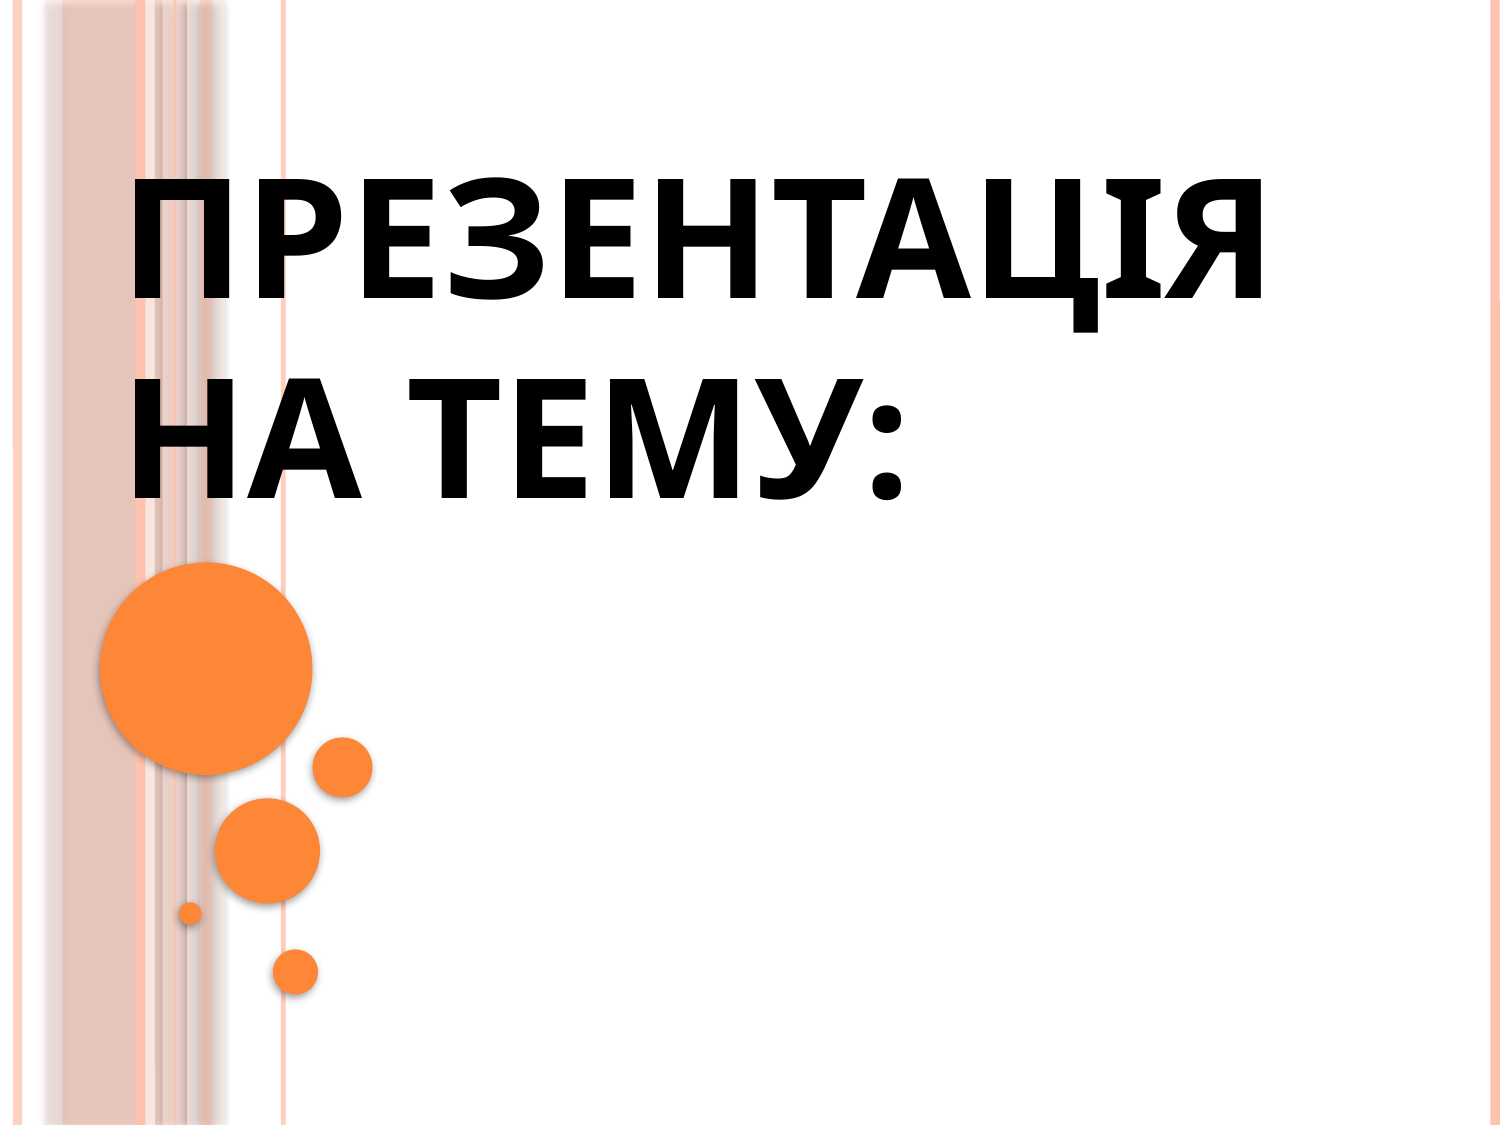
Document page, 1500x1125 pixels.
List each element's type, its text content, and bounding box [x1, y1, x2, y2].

title Презентація на тему: [105, 46, 1381, 539]
